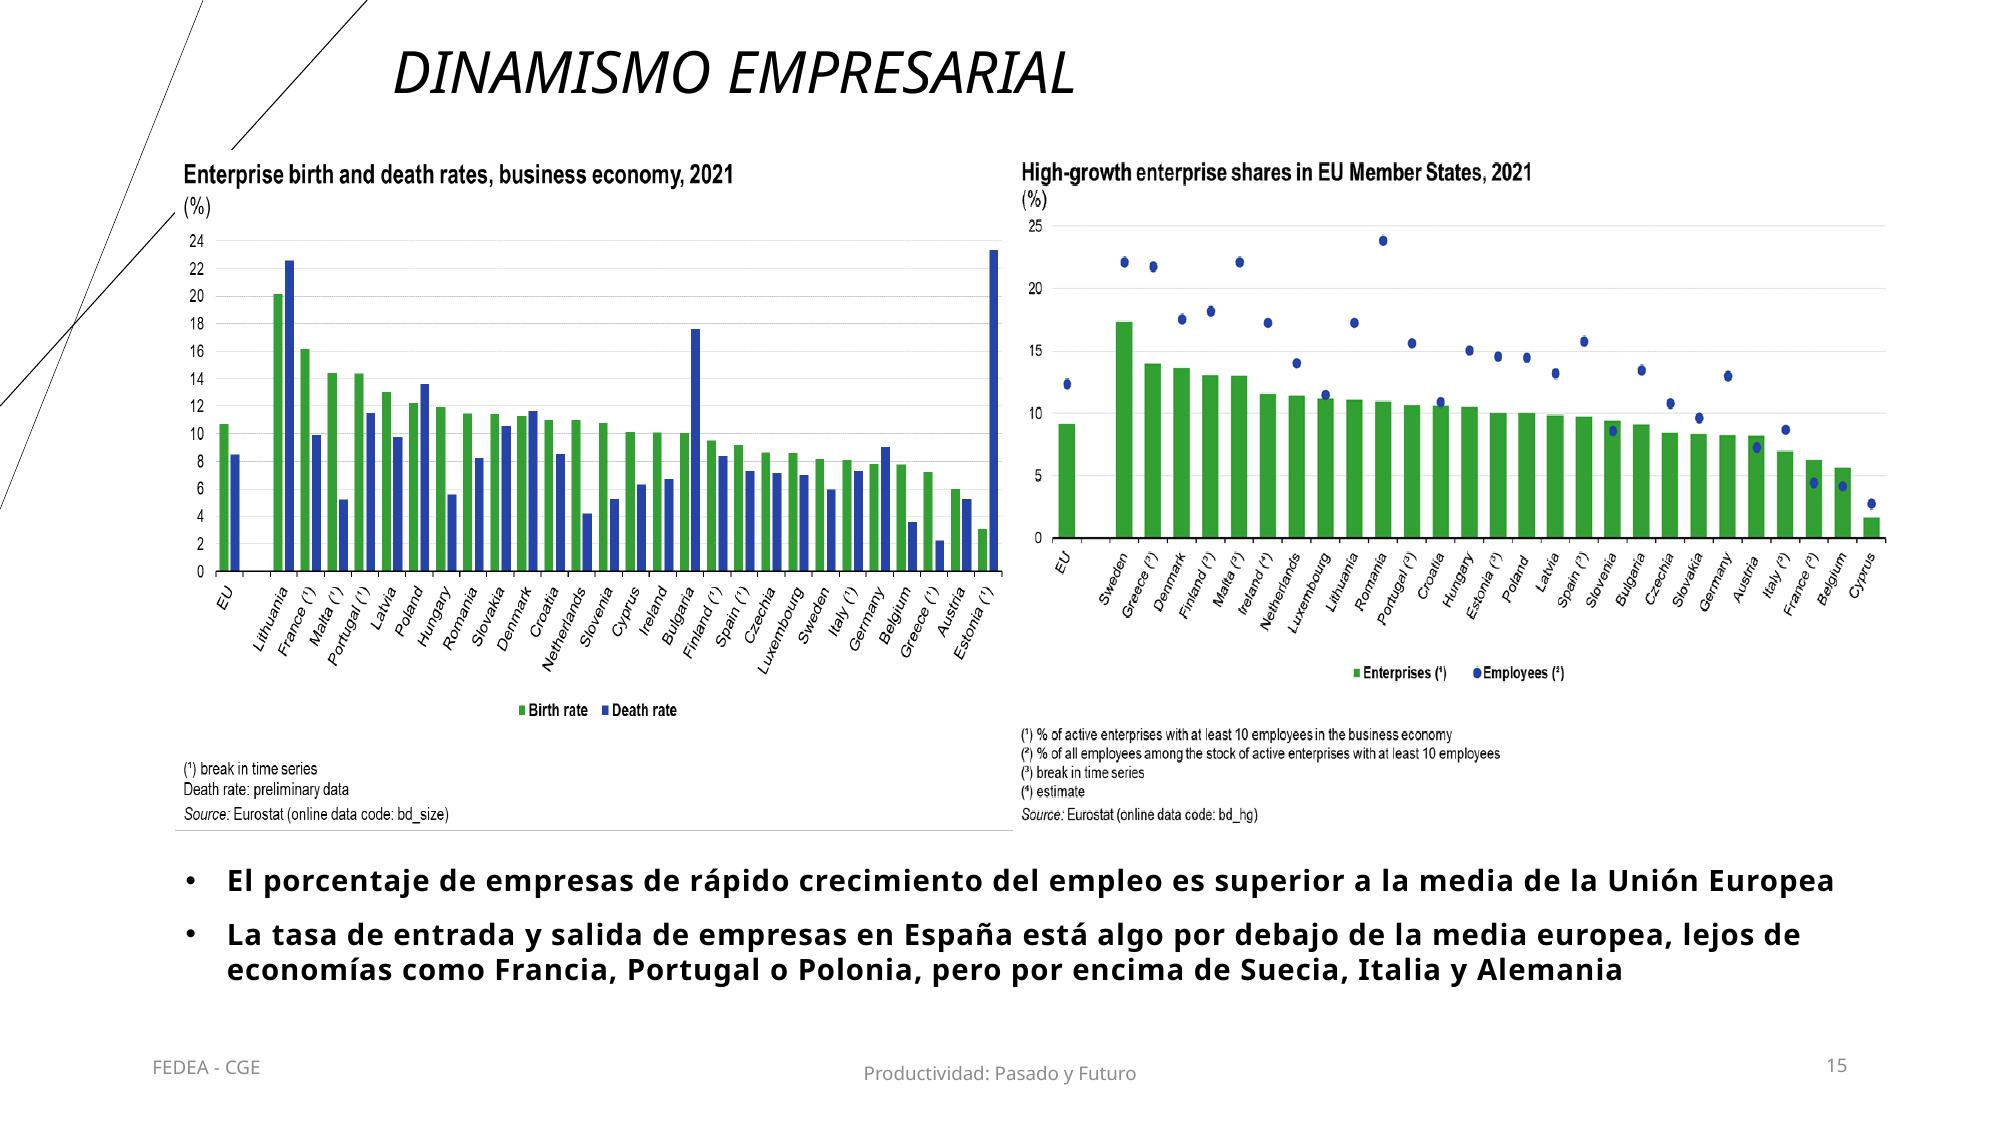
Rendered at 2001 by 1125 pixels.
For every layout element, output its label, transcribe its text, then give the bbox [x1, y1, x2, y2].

footer Productividad: Pasado y Futuro [662, 1043, 1338, 1103]
title DINAMISMO EMPRESARIAL [377, 0, 1837, 150]
picture [175, 149, 1899, 855]
slide_number FEDEA - CGE [137, 1036, 588, 1097]
list El porcentaje de empresas de rápido crecimiento del empleo es superior a la media de la Unión Europea La tasa de entrada y salida de empresas en España está algo por debajo de la media europea, lejos de economías como Francia, Portugal o Polonia, pero por encima de Suecia, Italia y Alemania [170, 854, 1890, 1043]
slide_number 15 [1412, 1043, 1863, 1097]
